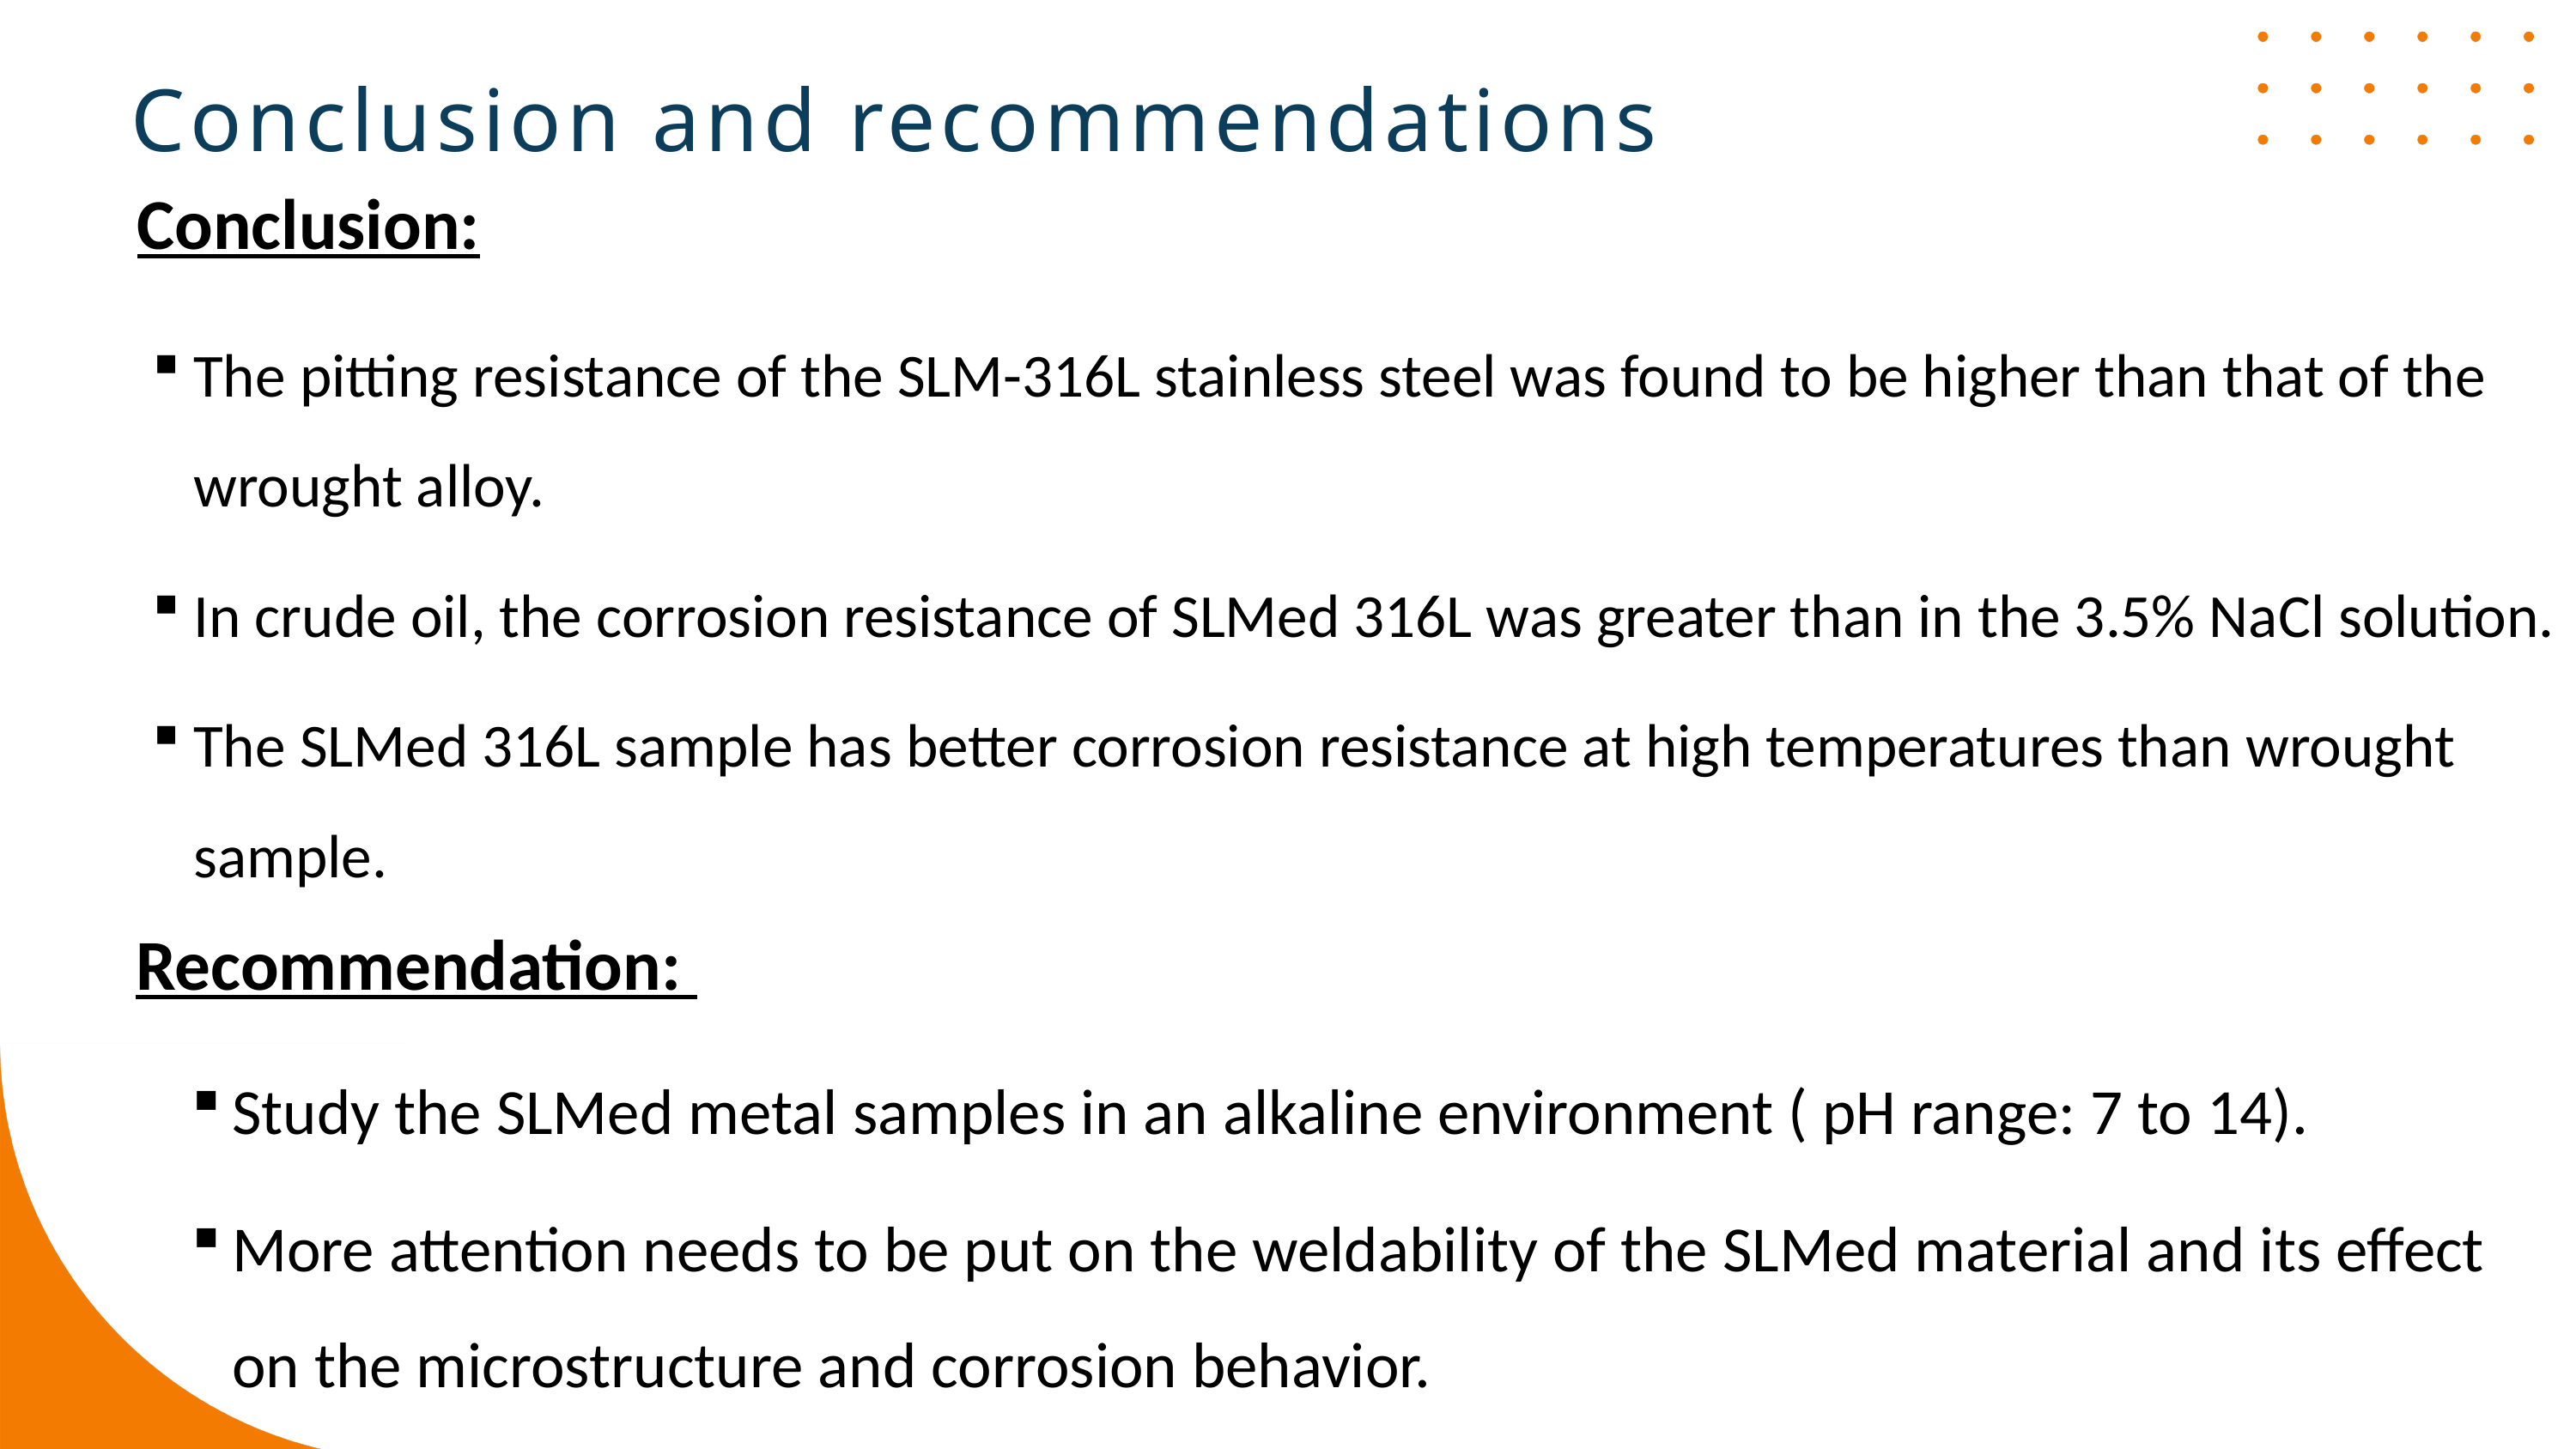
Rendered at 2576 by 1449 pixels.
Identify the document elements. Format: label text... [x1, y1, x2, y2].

text_box Recommendation: [121, 912, 713, 998]
text_box [2257, 0, 2576, 145]
text_box Conclusion: [121, 171, 496, 258]
text_box Conclusion and recommendations [118, 58, 2426, 292]
text_box The pitting resistance of the SLM-316L stainless steel was found to be higher than that of the wrought alloy. In crude oil, the corrosion resistance of SLMed 316L was greater than in the 3.5% NaCl solution. The SLMed 316L sample has better corrosion resistance at high temperatures than wrought sample. [73, 292, 2576, 984]
text_box [0, 1043, 114, 1449]
text_box Study the SLMed metal samples in an alkaline environment ( pH range: 7 to 14). More attention needs to be put on the weldability of the SLMed material and its effect on the microstructure and corrosion behavior. [114, 1024, 2544, 1449]
